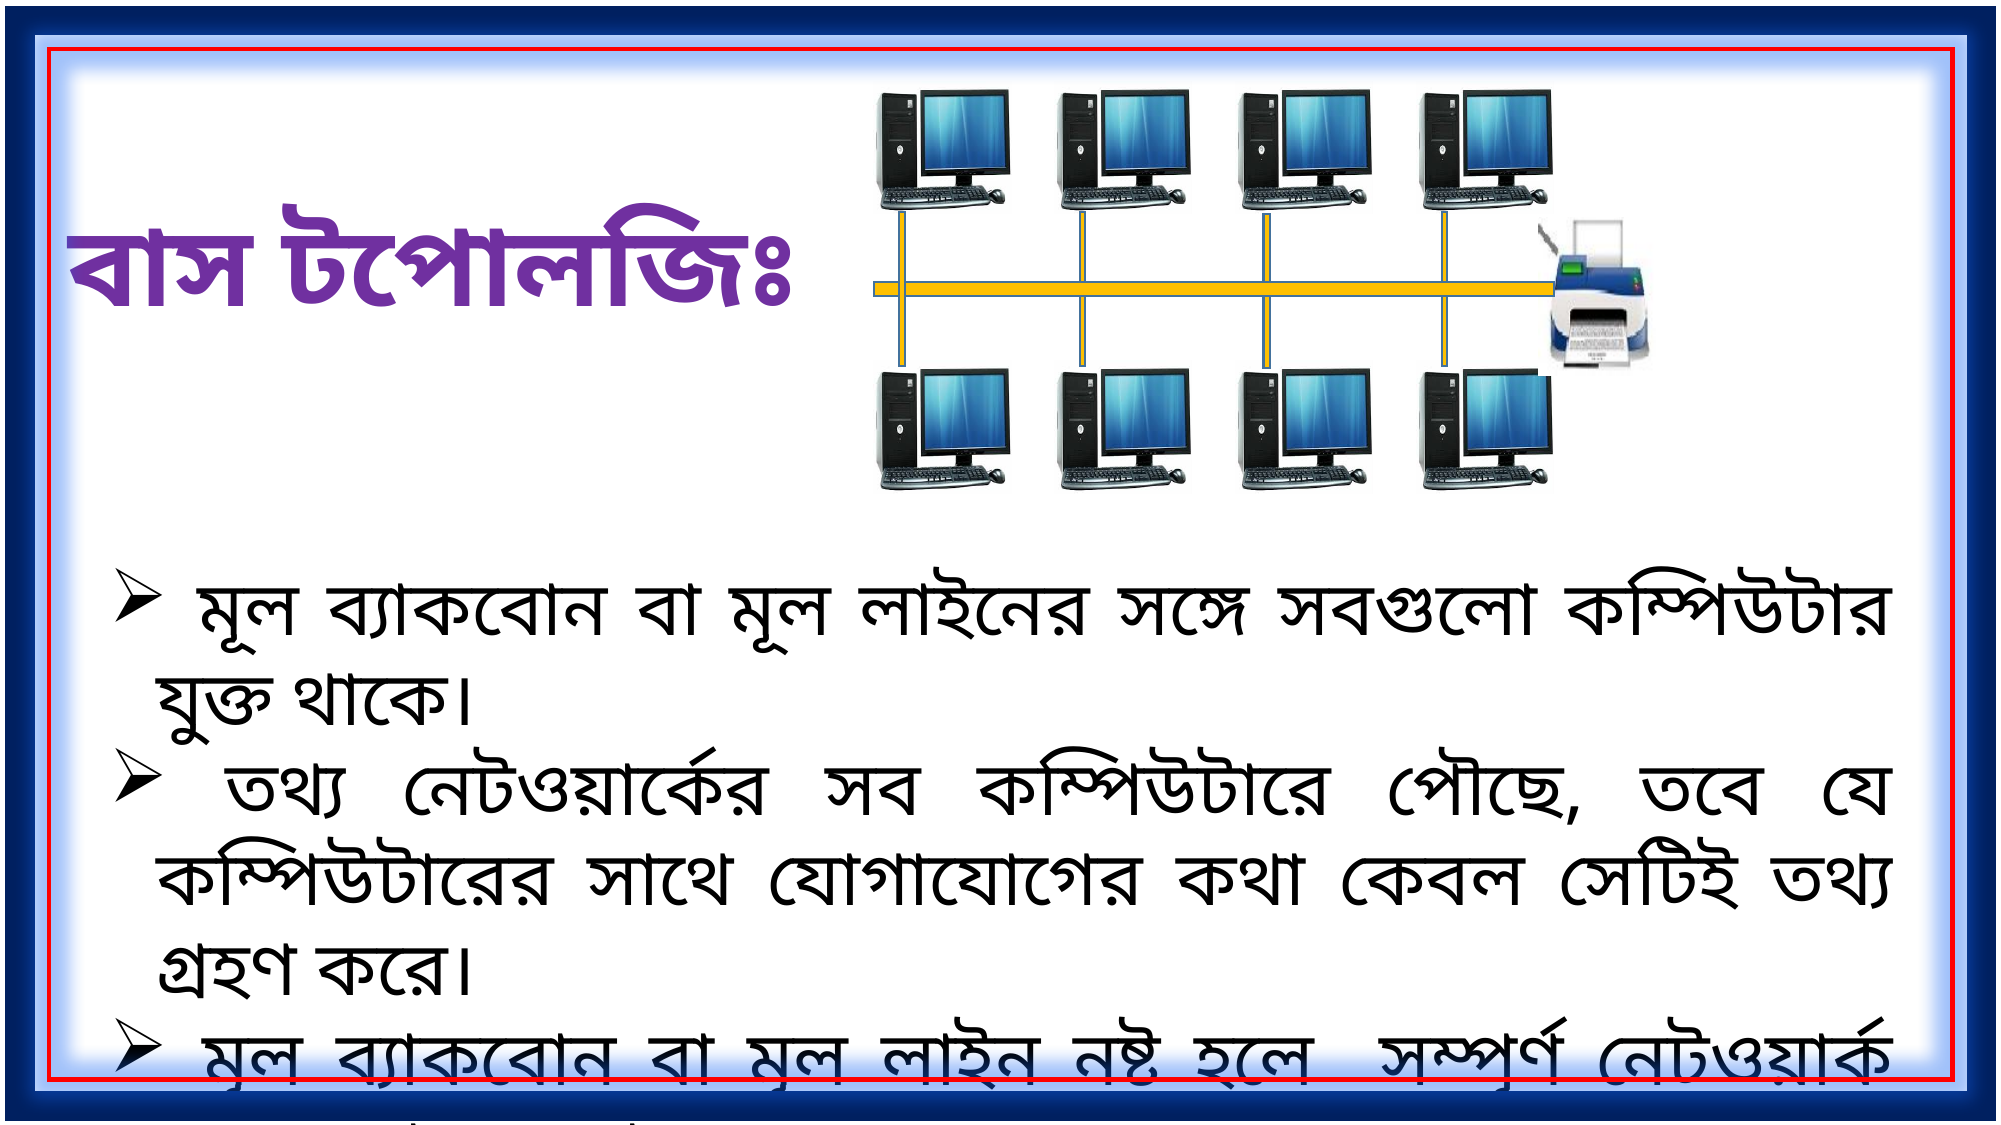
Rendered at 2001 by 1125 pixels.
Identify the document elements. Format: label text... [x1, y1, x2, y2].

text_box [20, 20, 1982, 1106]
text_box মূল ব্যাকবোন বা মূল লাইনের সঙ্গে সবগুলো কম্পিউটার যুক্ত থাকে। তথ্য নেটওয়ার্কের সব কম্পিউটারে পৌছে, তবে যে কম্পিউটারের সাথে যোগাযোগের কথা কেবল সেটিই তথ্য গ্রহণ করে। মূল ব্যাকবোন বা মূল লাইন নষ্ট হলে সম্পূর্ণ নেটওয়ার্ক অকেজো হয়ে যায়। [94, 1121, 1908, 1125]
